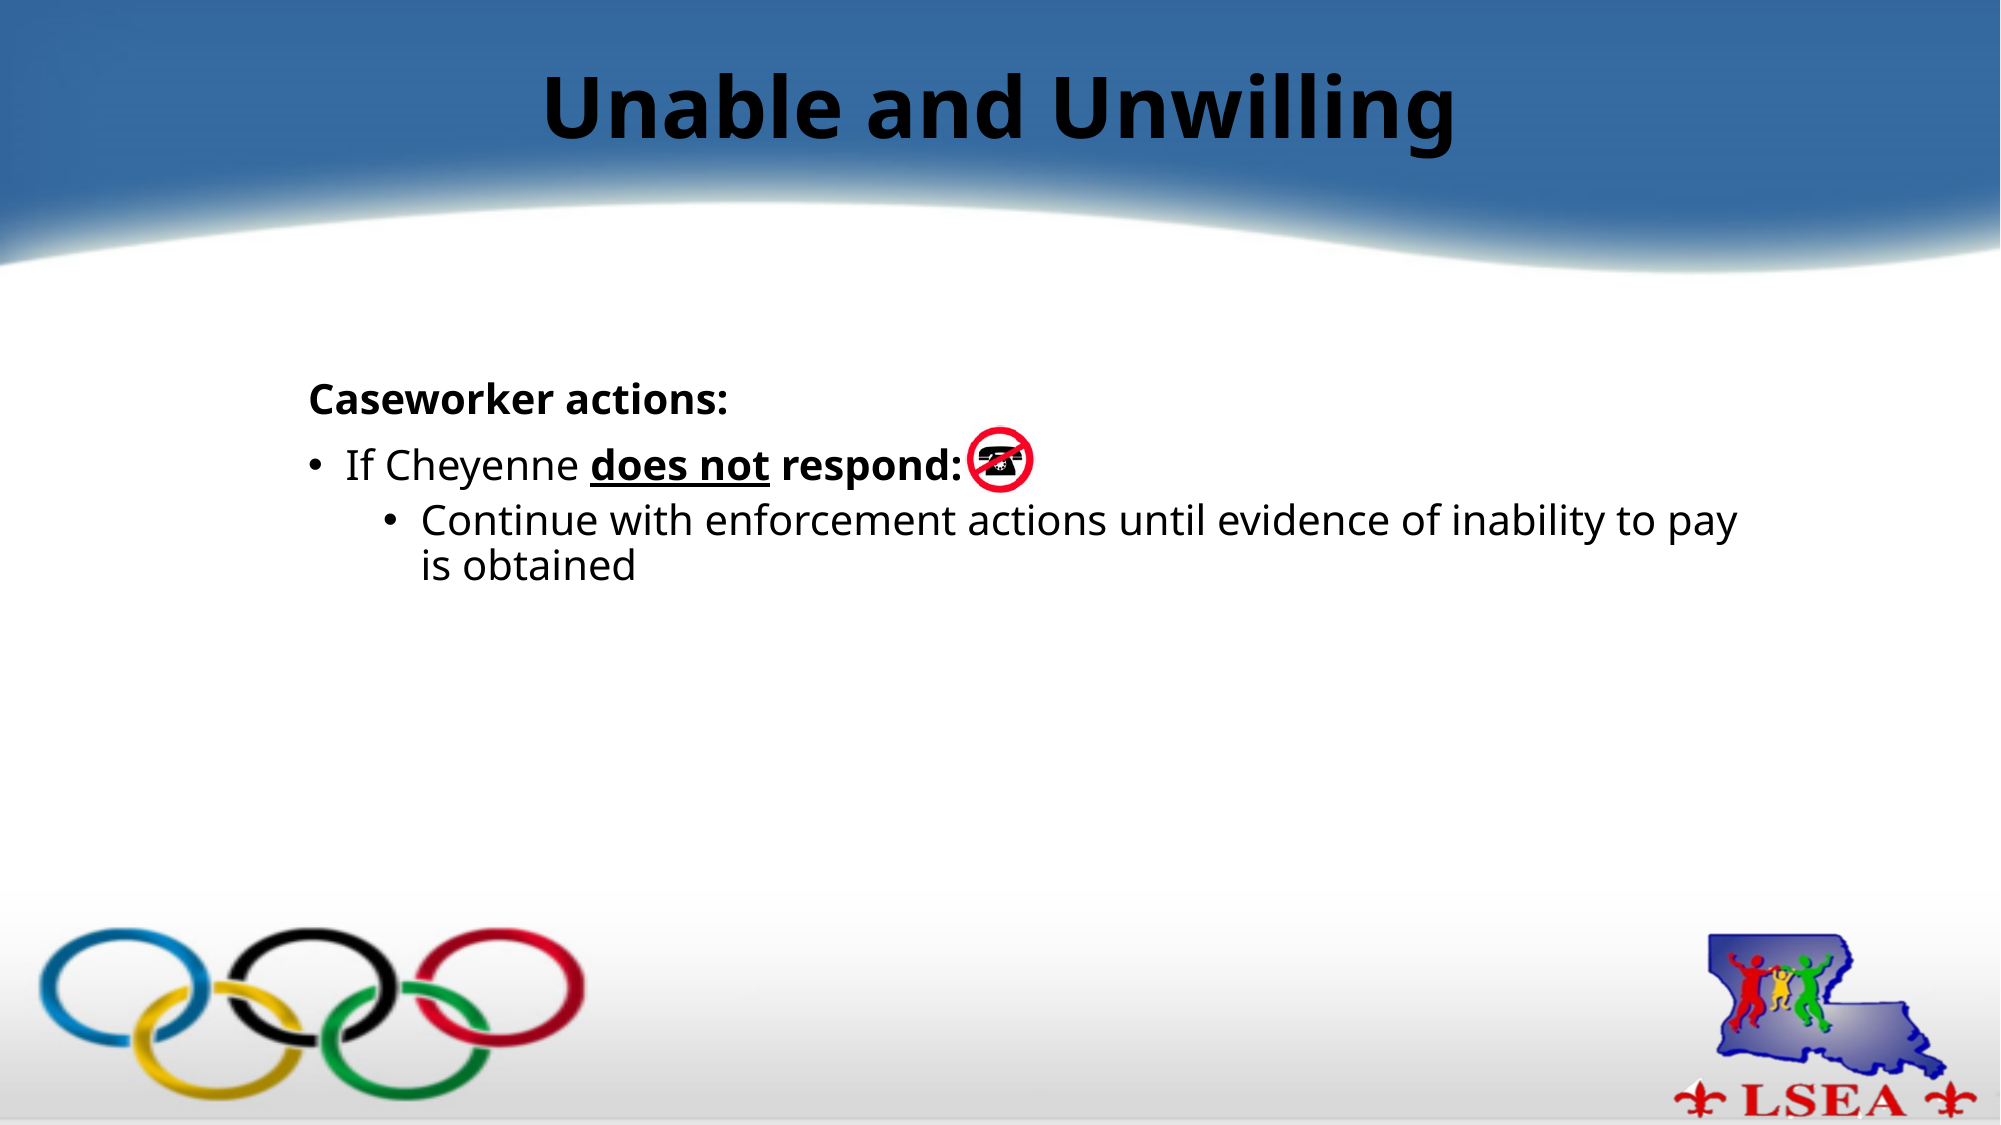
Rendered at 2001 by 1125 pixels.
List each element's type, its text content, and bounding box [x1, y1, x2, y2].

title Unable and Unwilling [0, 0, 2000, 222]
list Caseworker actions: If Cheyenne does not respond: Continue with enforcement actions until evidence of inability to pay is obtained [293, 370, 1777, 736]
picture [0, 0, 2001, 1125]
